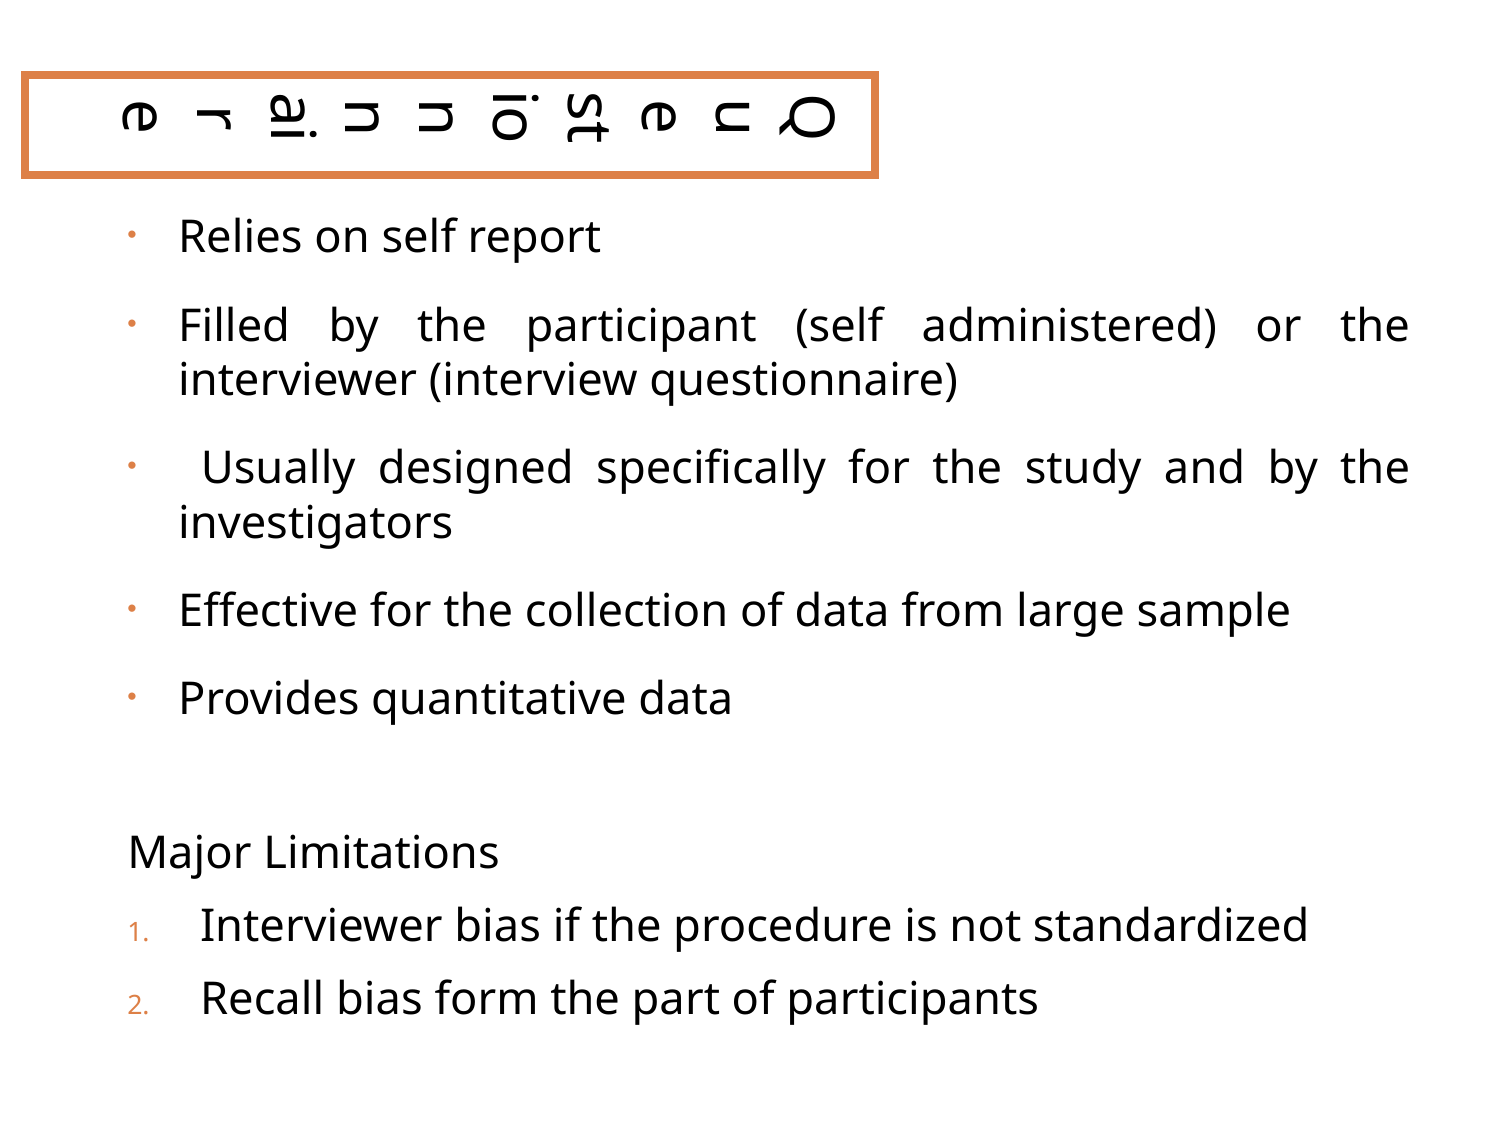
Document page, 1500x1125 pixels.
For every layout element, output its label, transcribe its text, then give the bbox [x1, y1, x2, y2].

list Relies on self report Filled by the participant (self administered) or the interviewer (interview questionnaire) Usually designed specifically for the study and by the investigators Effective for the collection of data from large sample Provides quantitative data Major Limitations Interviewer bias if the procedure is not standardized Recall bias form the part of participants [112, 200, 1425, 1038]
list Questionnaire [21, 71, 879, 179]
